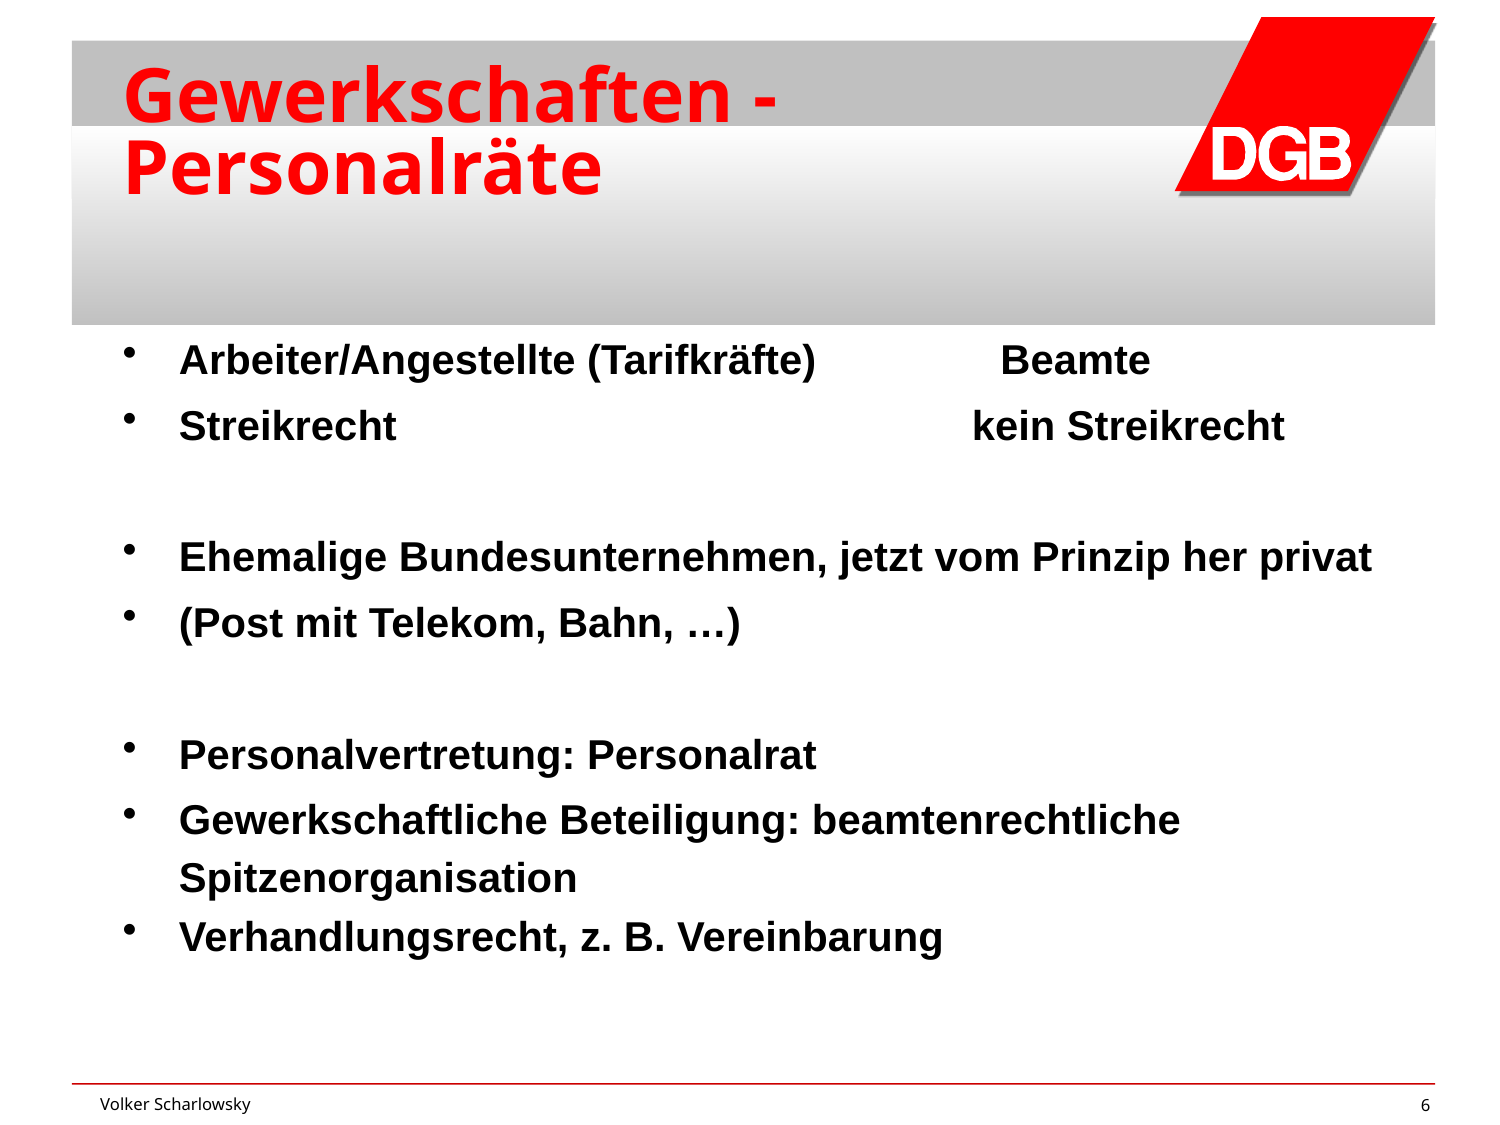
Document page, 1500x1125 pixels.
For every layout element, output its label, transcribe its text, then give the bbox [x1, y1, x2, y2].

footer Volker Scharlowsky [100, 1093, 1223, 1106]
list Arbeiter/Angestellte (Tarifkräfte) Beamte Streikrecht kein Streikrecht Ehemalige Bundesunternehmen, jetzt vom Prinzip her privat (Post mit Telekom, Bahn, …) Personalvertretung: Personalrat Gewerkschaftliche Beteiligung: beamtenrechtliche Spitzenorganisation Verhandlungsrecht, z. B. Vereinbarung [122, 324, 1417, 1046]
title Gewerkschaften - Personalräte [122, 9, 1118, 209]
slide_number 6 [1117, 1094, 1431, 1111]
